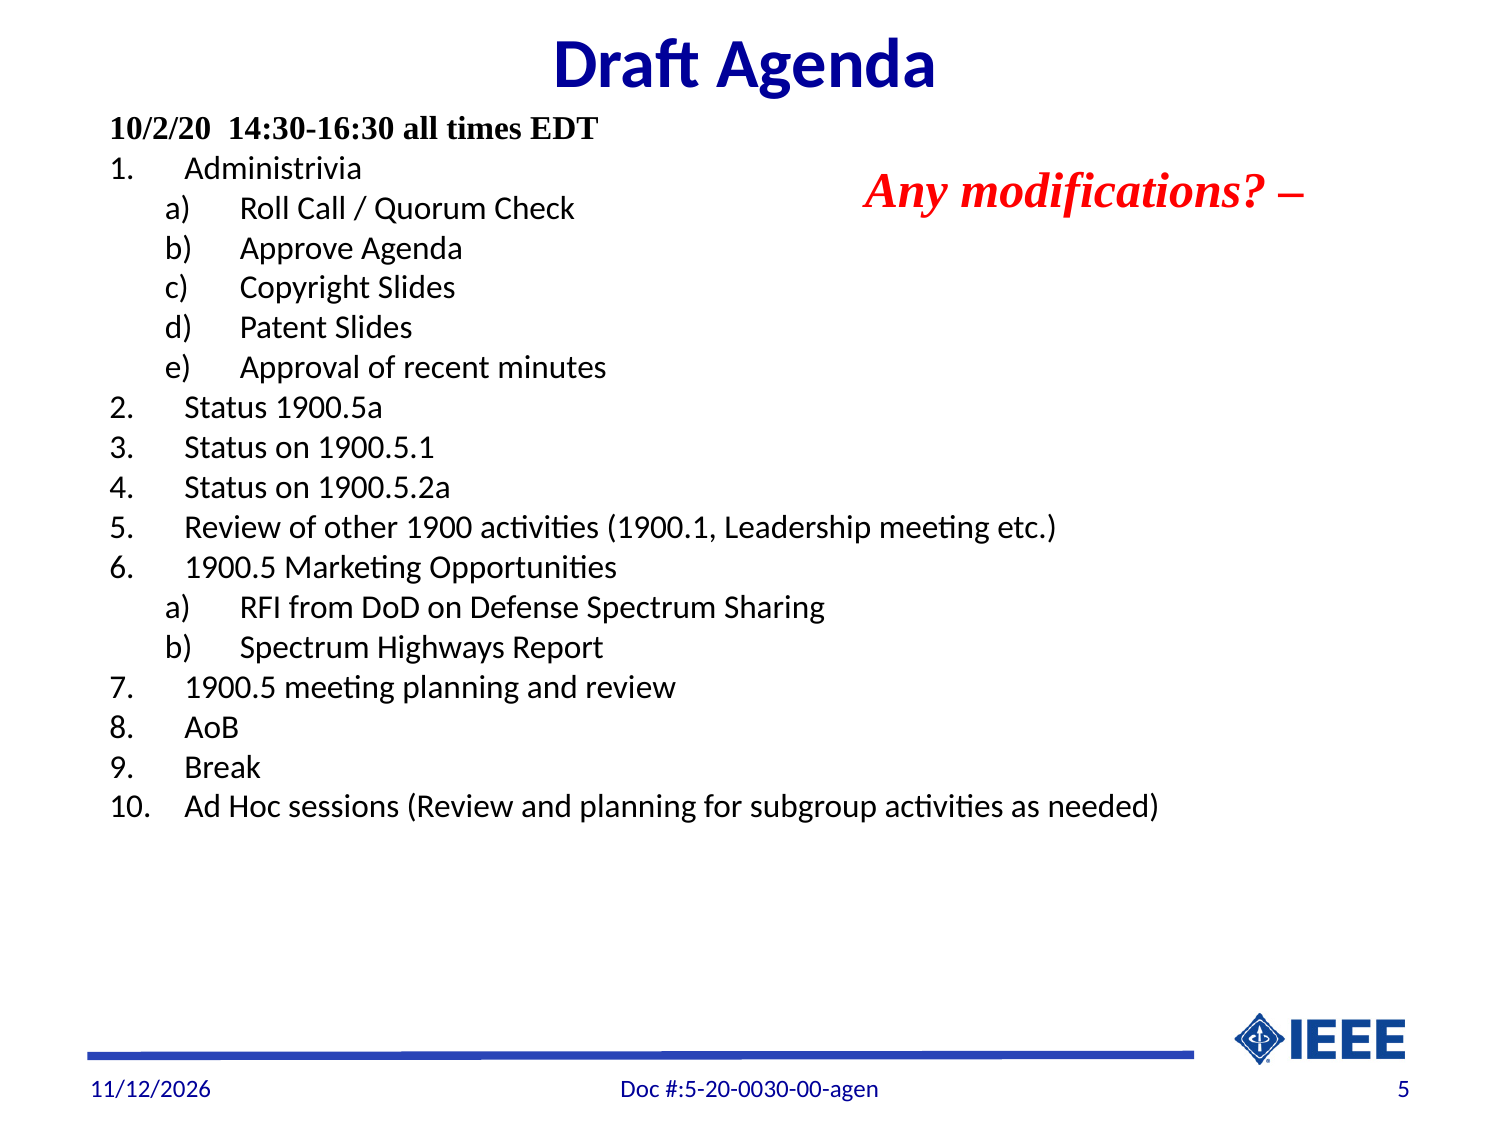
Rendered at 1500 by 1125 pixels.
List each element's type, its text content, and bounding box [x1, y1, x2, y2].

footer Doc #:5-20-0030-00-agen [512, 1057, 988, 1118]
text_box 10/2/20 14:30-16:30 all times EDT Administrivia Roll Call / Quorum Check Approve Agenda Copyright Slides Patent Slides Approval of recent minutes Status 1900.5a Status on 1900.5.1 Status on 1900.5.2a Review of other 1900 activities (1900.1, Leadership meeting etc.) 1900.5 Marketing Opportunities RFI from DoD on Defense Spectrum Sharing Spectrum Highways Report 1900.5 meeting planning and review AoB Break Ad Hoc sessions (Review and planning for subgroup activities as needed) [75, 98, 1475, 872]
title Draft Agenda [99, 8, 1375, 98]
text_box Any modifications? – [849, 149, 1350, 225]
slide_number 5 [1074, 1057, 1425, 1118]
picture [1231, 1011, 1406, 1057]
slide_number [75, 1057, 425, 1118]
